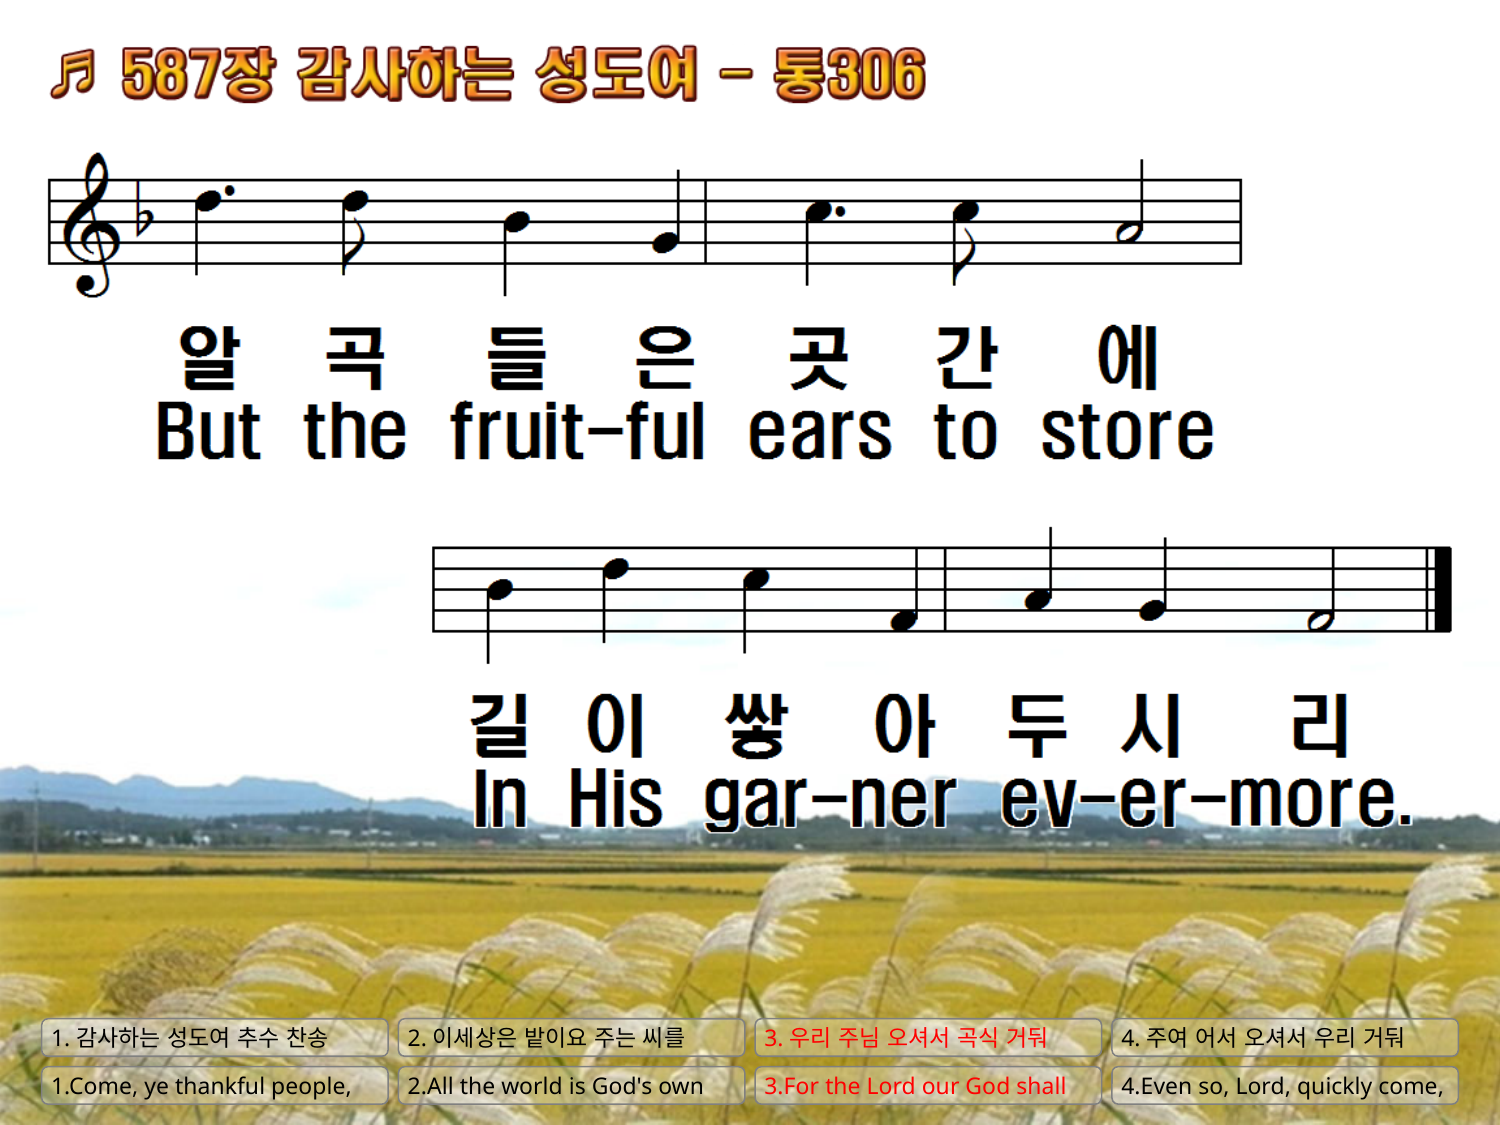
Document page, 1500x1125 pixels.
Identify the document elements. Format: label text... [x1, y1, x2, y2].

text_box 2.All the world is God's own [398, 1066, 745, 1105]
text_box 4.Even so, Lord, quickly come, [1111, 1066, 1459, 1105]
picture [0, 0, 1500, 1125]
text_box 1.Come, ye thankful people, [41, 1066, 389, 1105]
text_box 1.감사하는 성도여 추수 찬송 [41, 1018, 389, 1057]
text_box 4.주여 어서 오셔서 우리 거둬 [1111, 1018, 1459, 1057]
text_box 3.우리 주님 오셔서 곡식 거둬 [755, 1018, 1102, 1057]
text_box 2.이세상은 밭이요 주는 씨를 [398, 1018, 745, 1057]
text_box 3.For the Lord our God shall [755, 1066, 1102, 1105]
